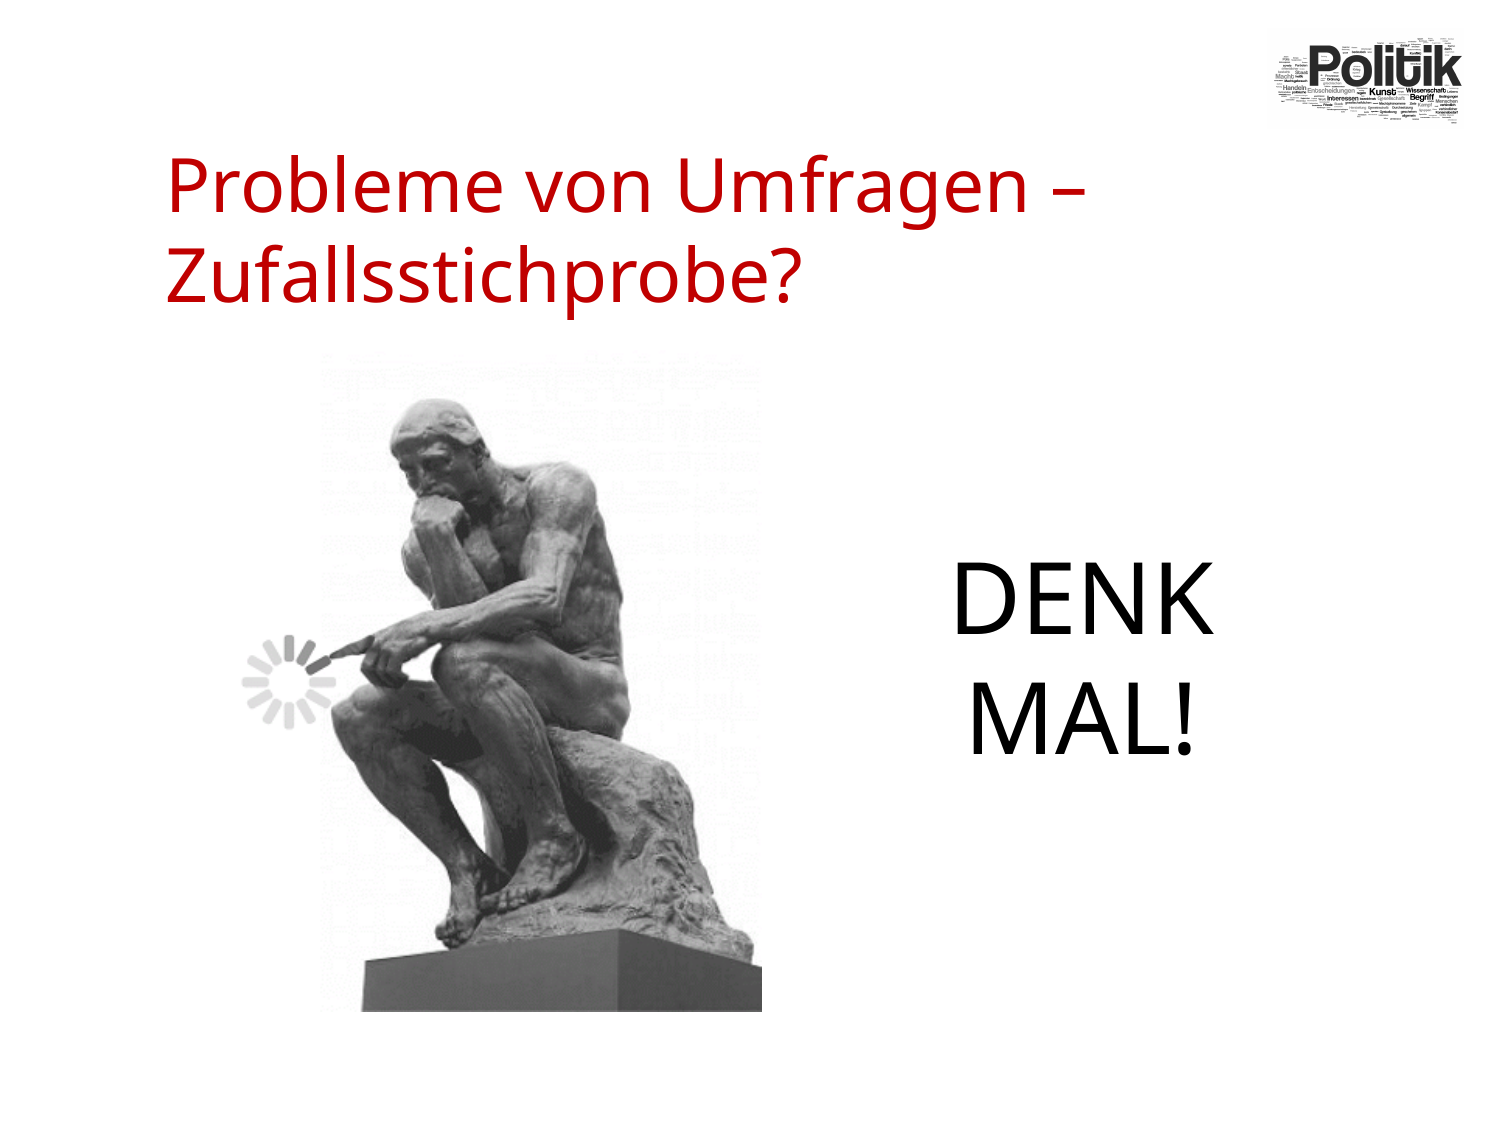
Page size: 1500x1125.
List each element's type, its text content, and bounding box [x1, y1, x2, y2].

picture [99, 349, 762, 1012]
text_box DENK MAL! [810, 527, 1353, 782]
title Probleme von Umfragen – Zufallsstichprobe? [150, 137, 1350, 325]
